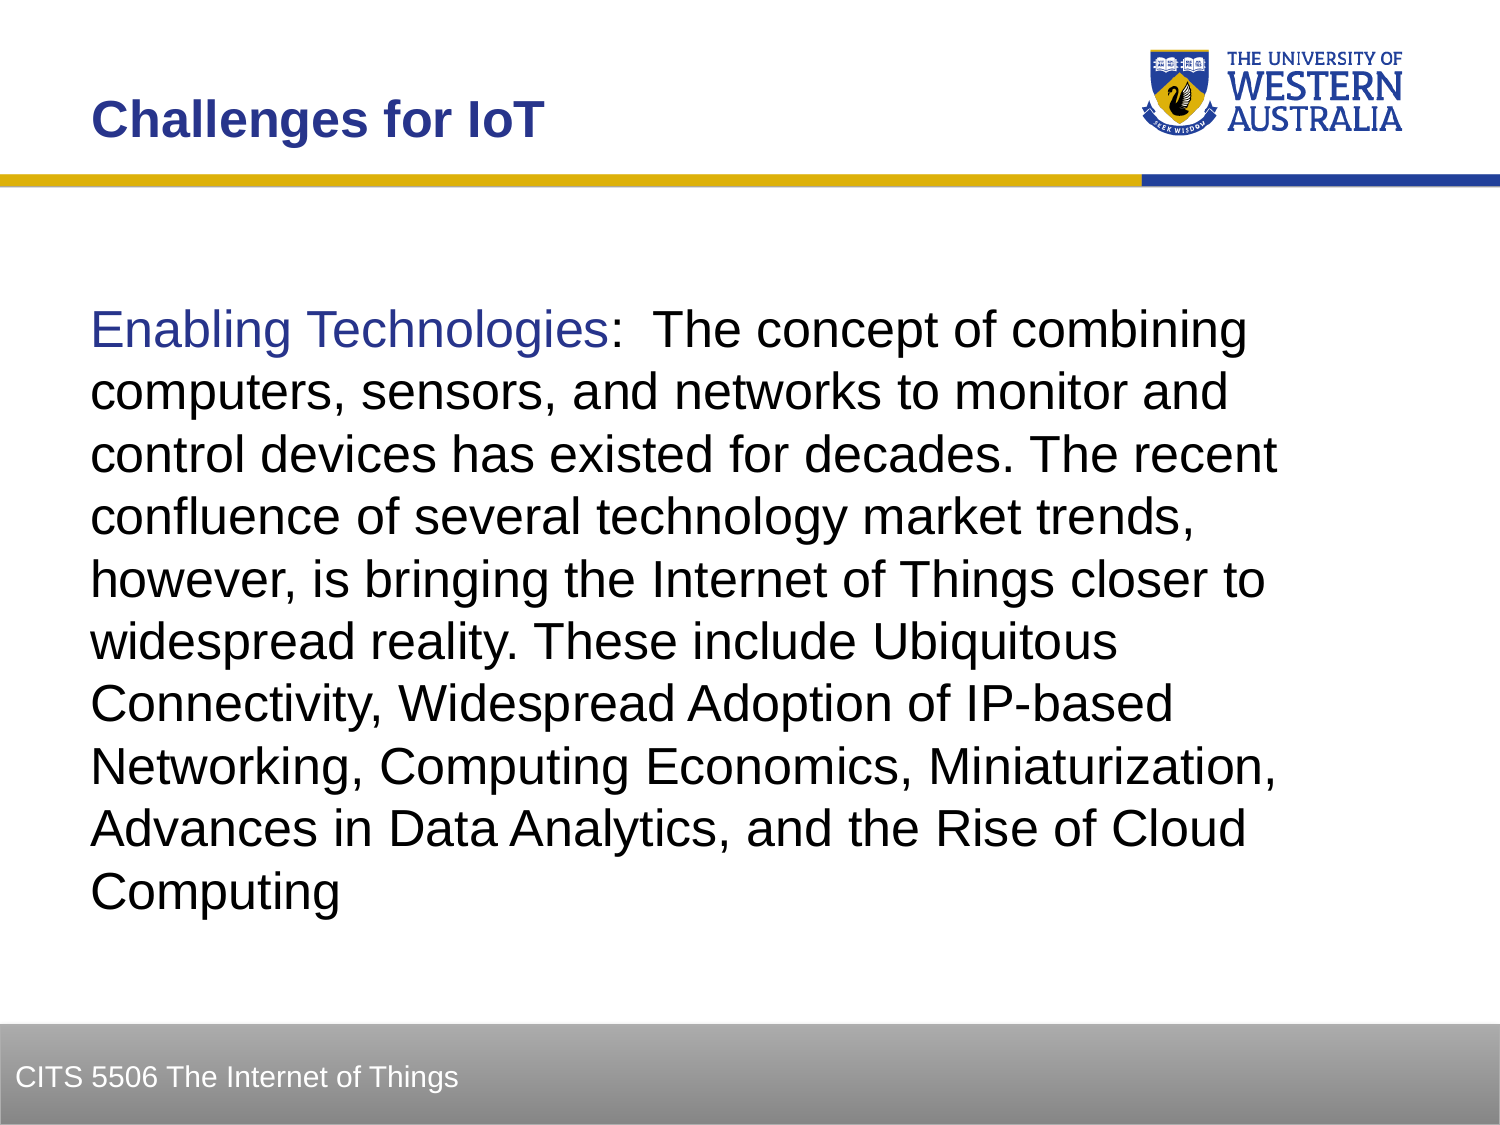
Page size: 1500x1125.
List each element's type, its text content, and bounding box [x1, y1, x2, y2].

footer [62, 1037, 938, 1125]
slide_number 17 [1100, 1025, 1450, 1125]
list Challenges for IoT [76, 78, 1069, 173]
picture [0, 0, 1500, 187]
list Enabling Technologies: The concept of combining computers, sensors, and networks to monitor and control devices has existed for decades. The recent confluence of several technology market trends, however, is bringing the Internet of Things closer to widespread reality. These include Ubiquitous Connectivity, Widespread Adoption of IP-based Networking, Computing Economics, Miniaturization, Advances in Data Analytics, and the Rise of Cloud Computing [75, 287, 1398, 950]
